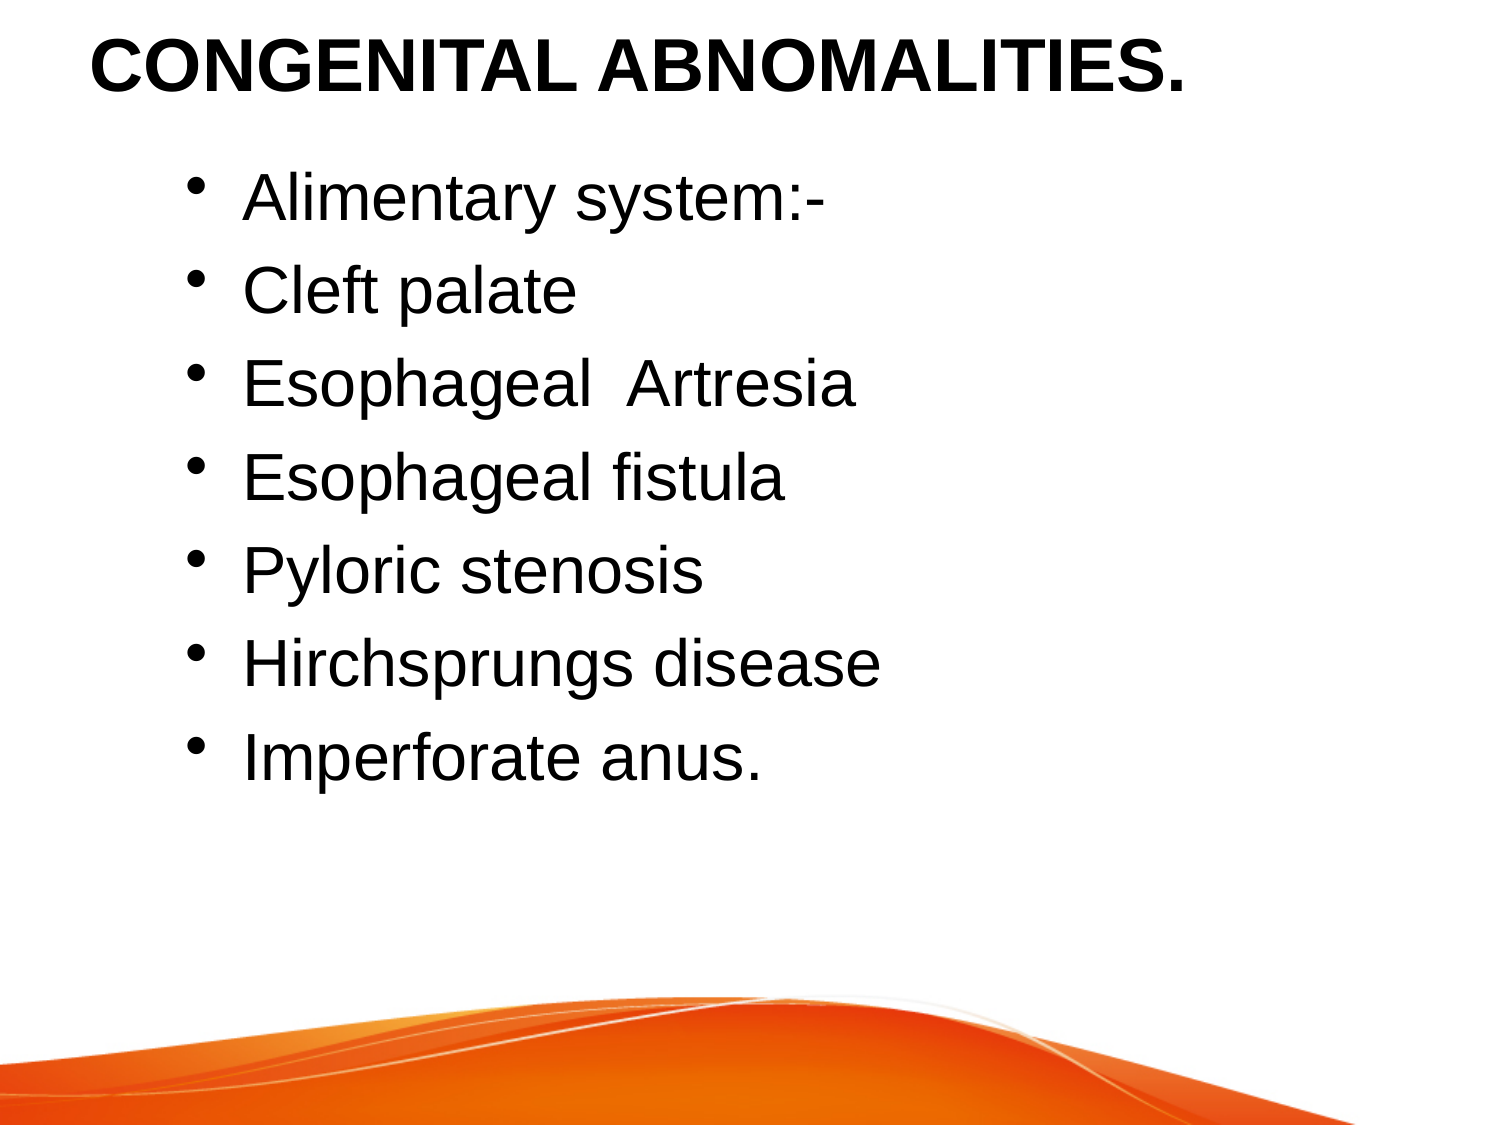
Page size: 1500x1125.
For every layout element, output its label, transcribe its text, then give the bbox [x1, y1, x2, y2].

list Alimentary system:- Cleft palate Esophageal Artresia Esophageal fistula Pyloric stenosis Hirchsprungs disease Imperforate anus. [170, 145, 1426, 1109]
picture [0, 0, 1500, 1125]
title CONGENITAL ABNOMALITIES. [74, 0, 1426, 214]
slide_number [1074, 1024, 1425, 1103]
